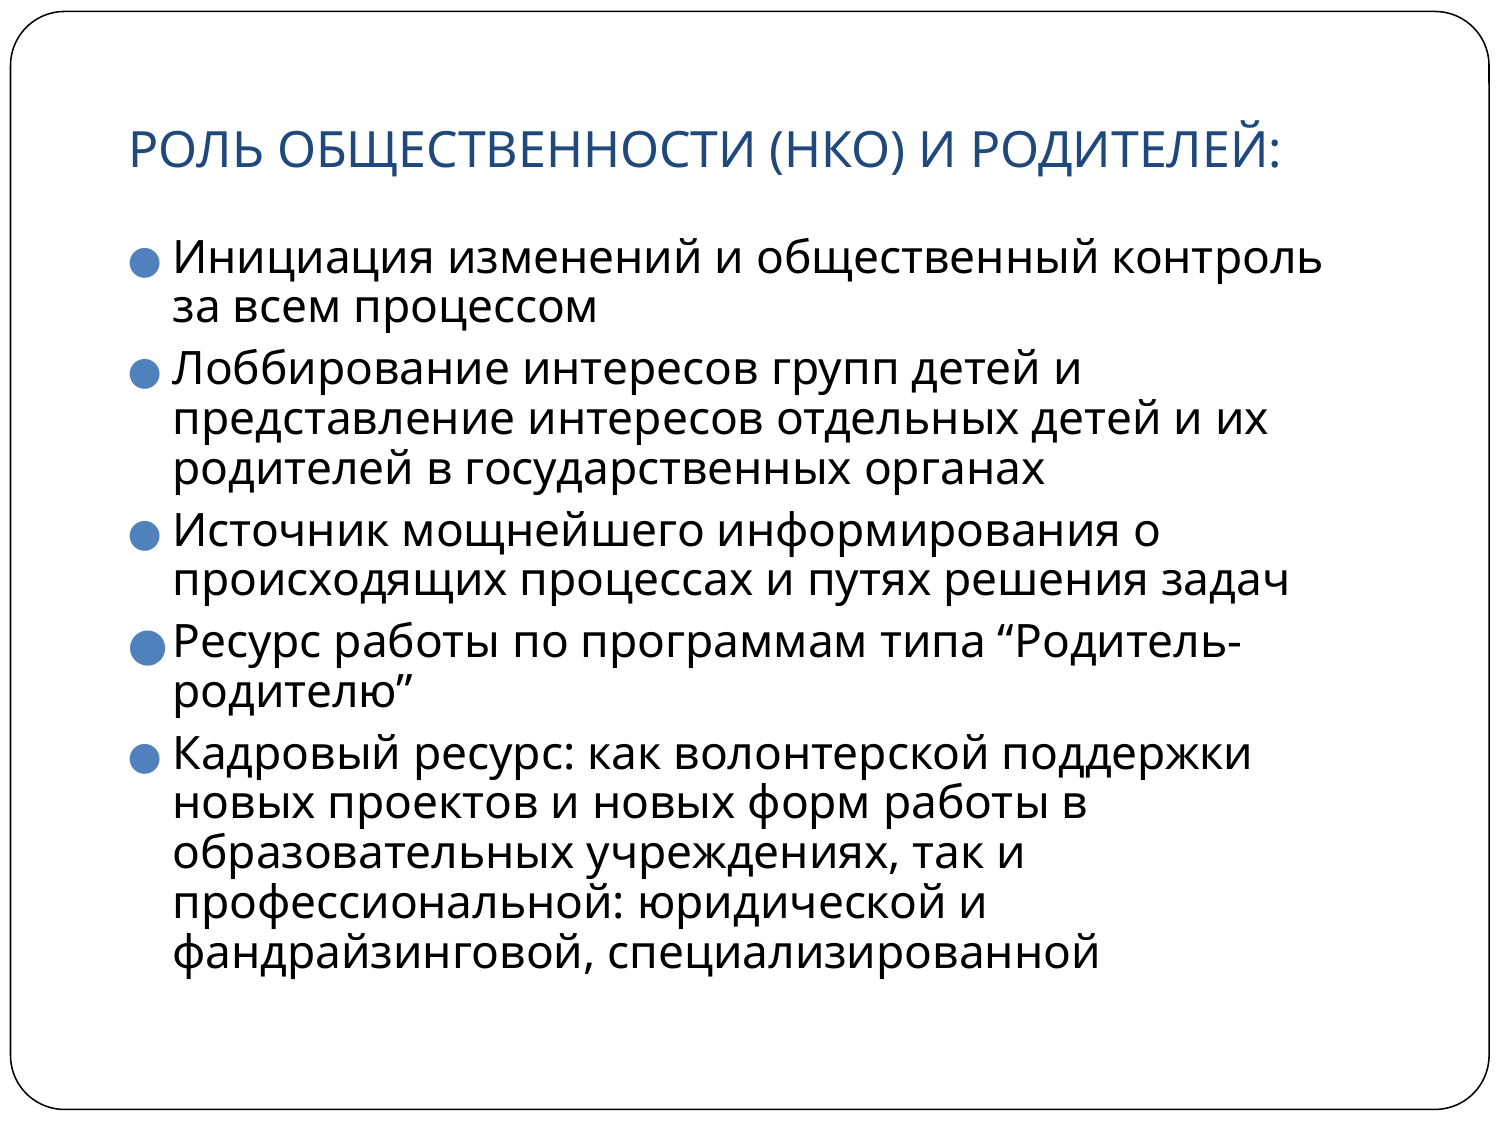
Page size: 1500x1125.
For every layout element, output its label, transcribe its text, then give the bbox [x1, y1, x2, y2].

list Инициация изменений и общественный контроль за всем процессом Лоббирование интересов групп детей и представление интересов отдельных детей и их родителей в государственных органах Источник мощнейшего информирования о происходящих процессах и путях решения задач Ресурс работы по программам типа “Родитель-родителю” Кадровый ресурс: как волонтерской поддержки новых проектов и новых форм работы в образовательных учреждениях, так и профессиональной: юридической и фандрайзинговой, специализированной [112, 225, 1388, 944]
title РОЛЬ ОБЩЕСТВЕННОСТИ (НКО) И РОДИТЕЛЕЙ: [113, 64, 1387, 193]
